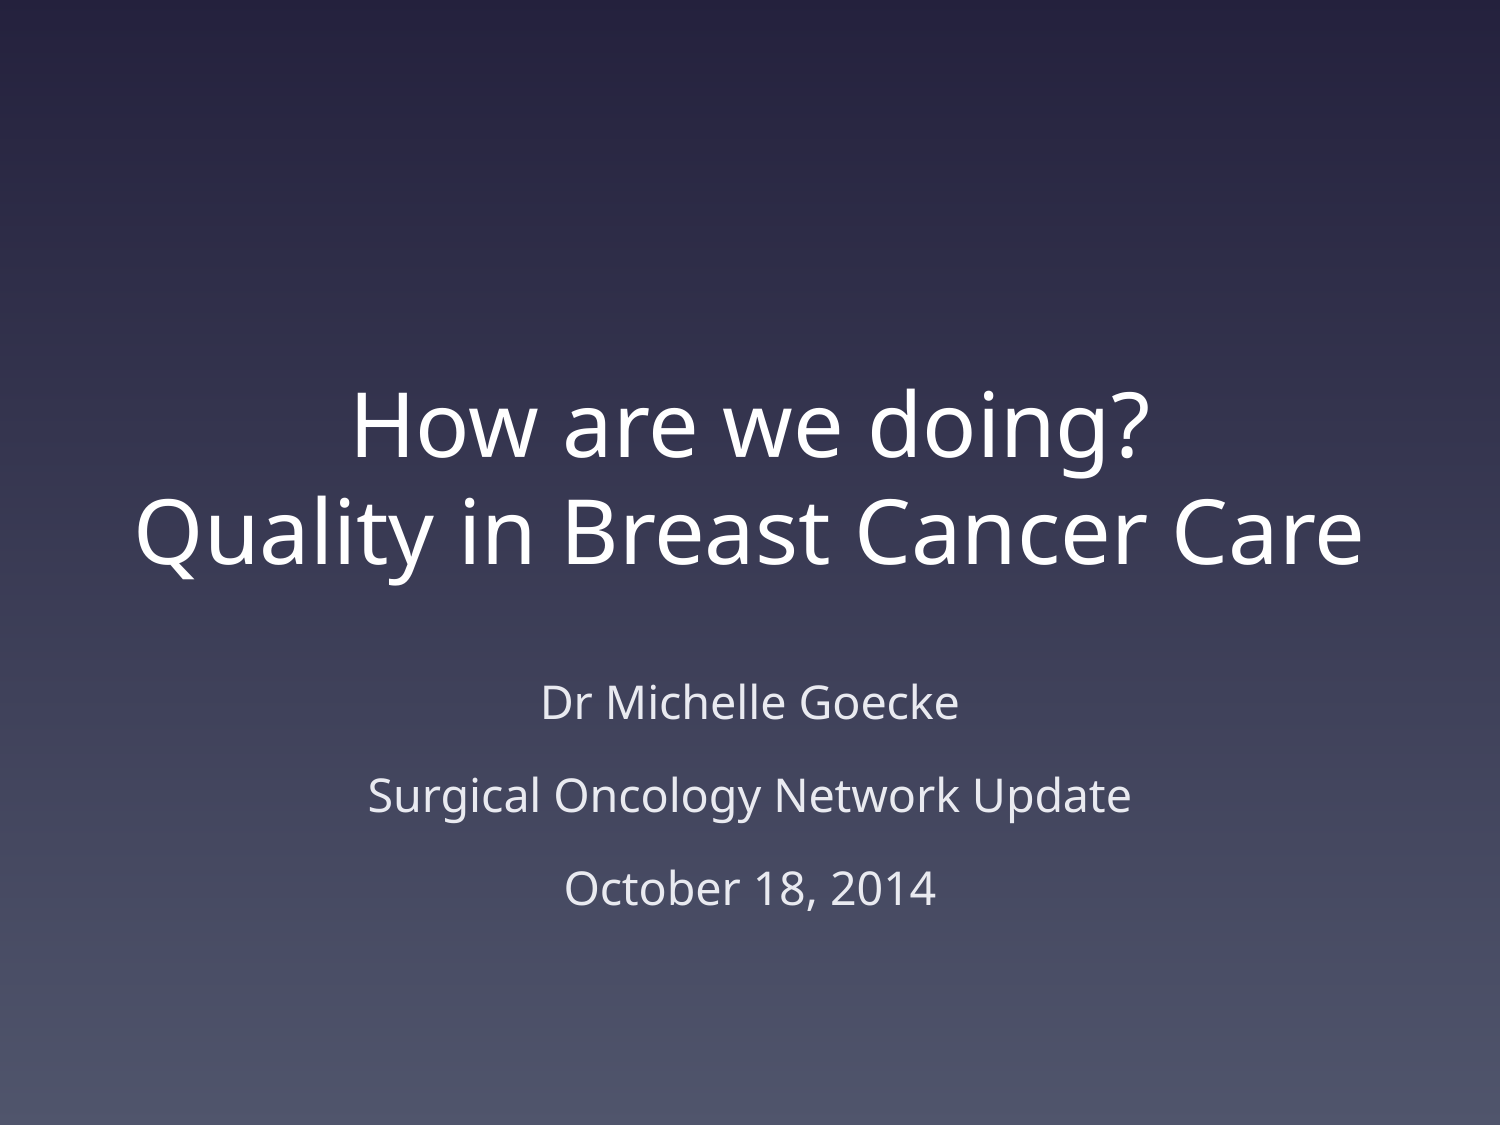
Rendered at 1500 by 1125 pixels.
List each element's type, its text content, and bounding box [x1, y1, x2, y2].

subtitle Dr Michelle Goecke Surgical Oncology Network Update October 18, 2014 [225, 637, 1275, 925]
title How are we doing? Quality in Breast Cancer Care [112, 349, 1388, 591]
